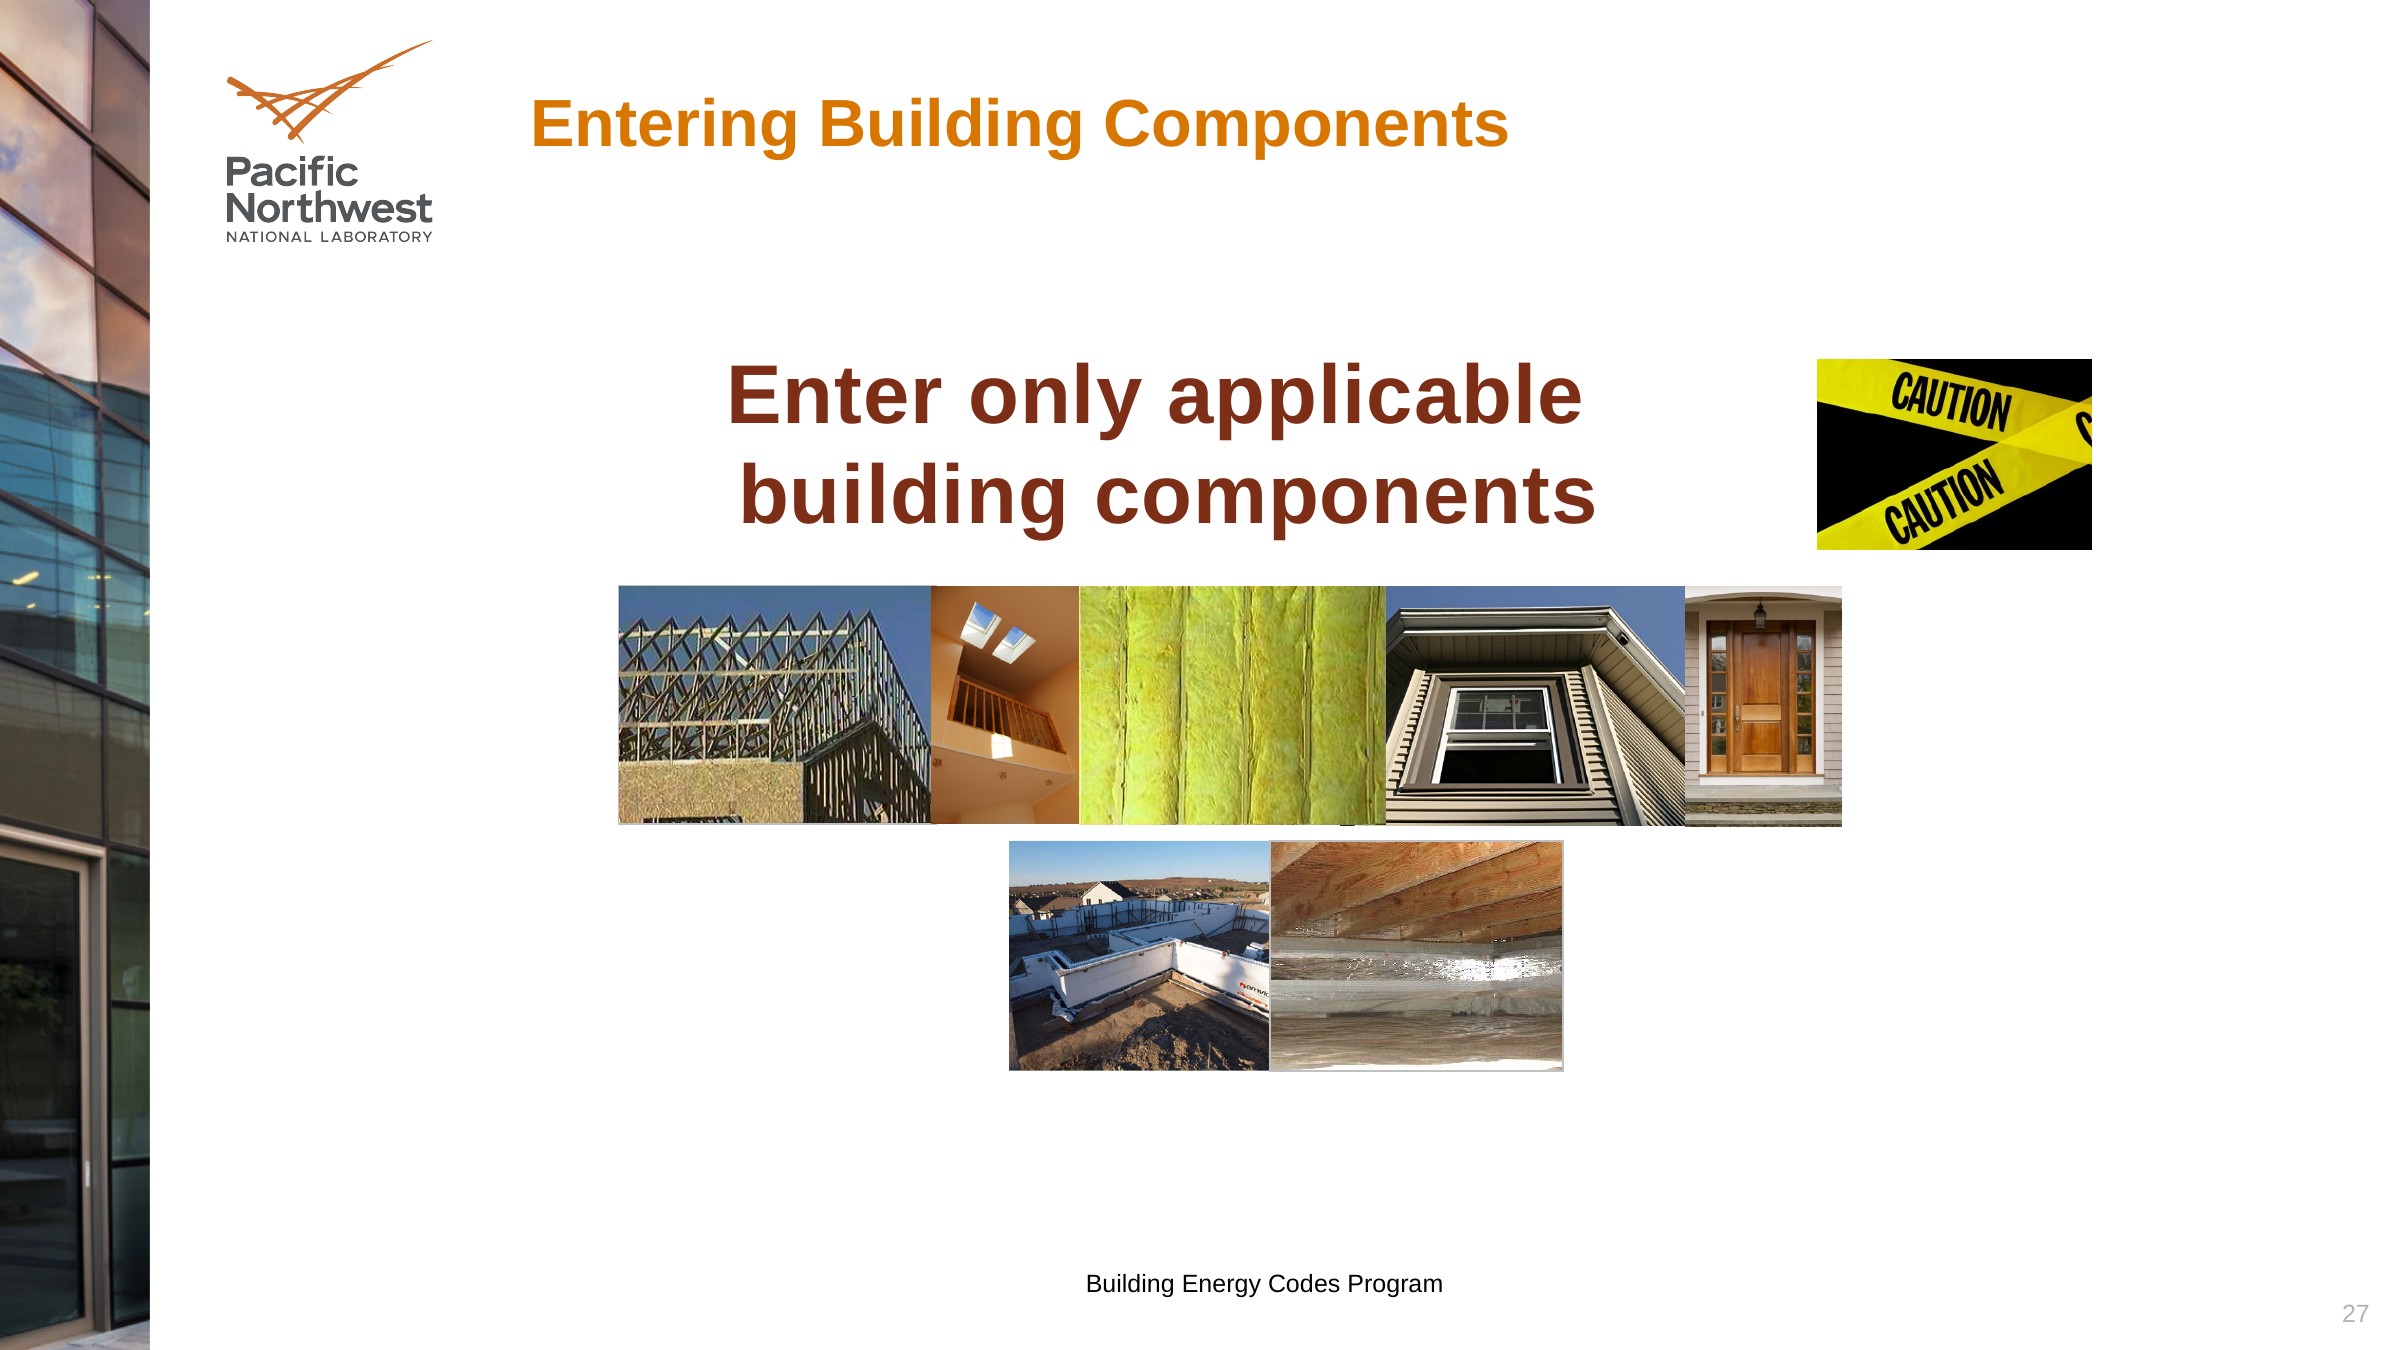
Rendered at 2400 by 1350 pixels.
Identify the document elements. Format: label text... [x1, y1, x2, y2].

picture [619, 586, 1842, 827]
text_box Enter only applicable building components [711, 332, 1626, 548]
text_box Entering Building Components [529, 79, 2099, 160]
picture [1817, 359, 2093, 550]
slide_number 27 [2295, 1275, 2370, 1350]
picture [1009, 840, 1563, 1071]
text_box Building Energy Codes Program [1027, 1252, 1503, 1313]
picture [225, 38, 435, 244]
picture [0, 0, 149, 1350]
